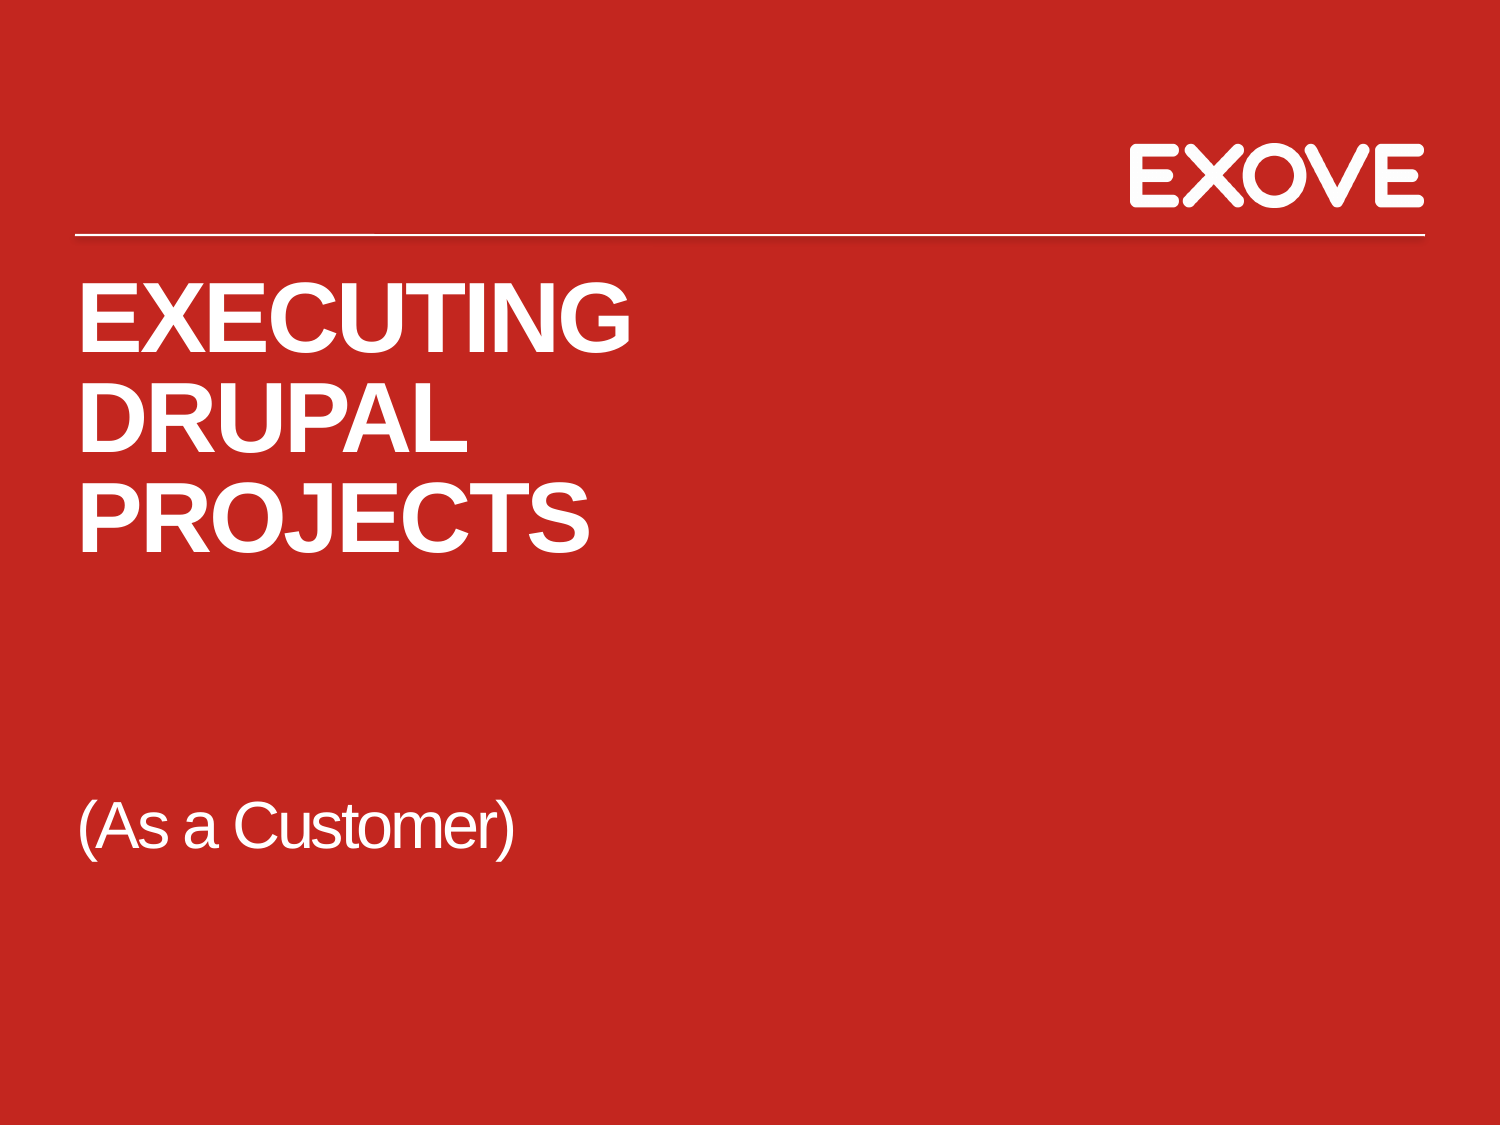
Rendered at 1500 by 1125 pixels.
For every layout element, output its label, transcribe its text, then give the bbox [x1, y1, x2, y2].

picture [1130, 143, 1424, 208]
title Executing Drupal Projects [76, 264, 750, 587]
subtitle (As a Customer) [76, 787, 750, 940]
